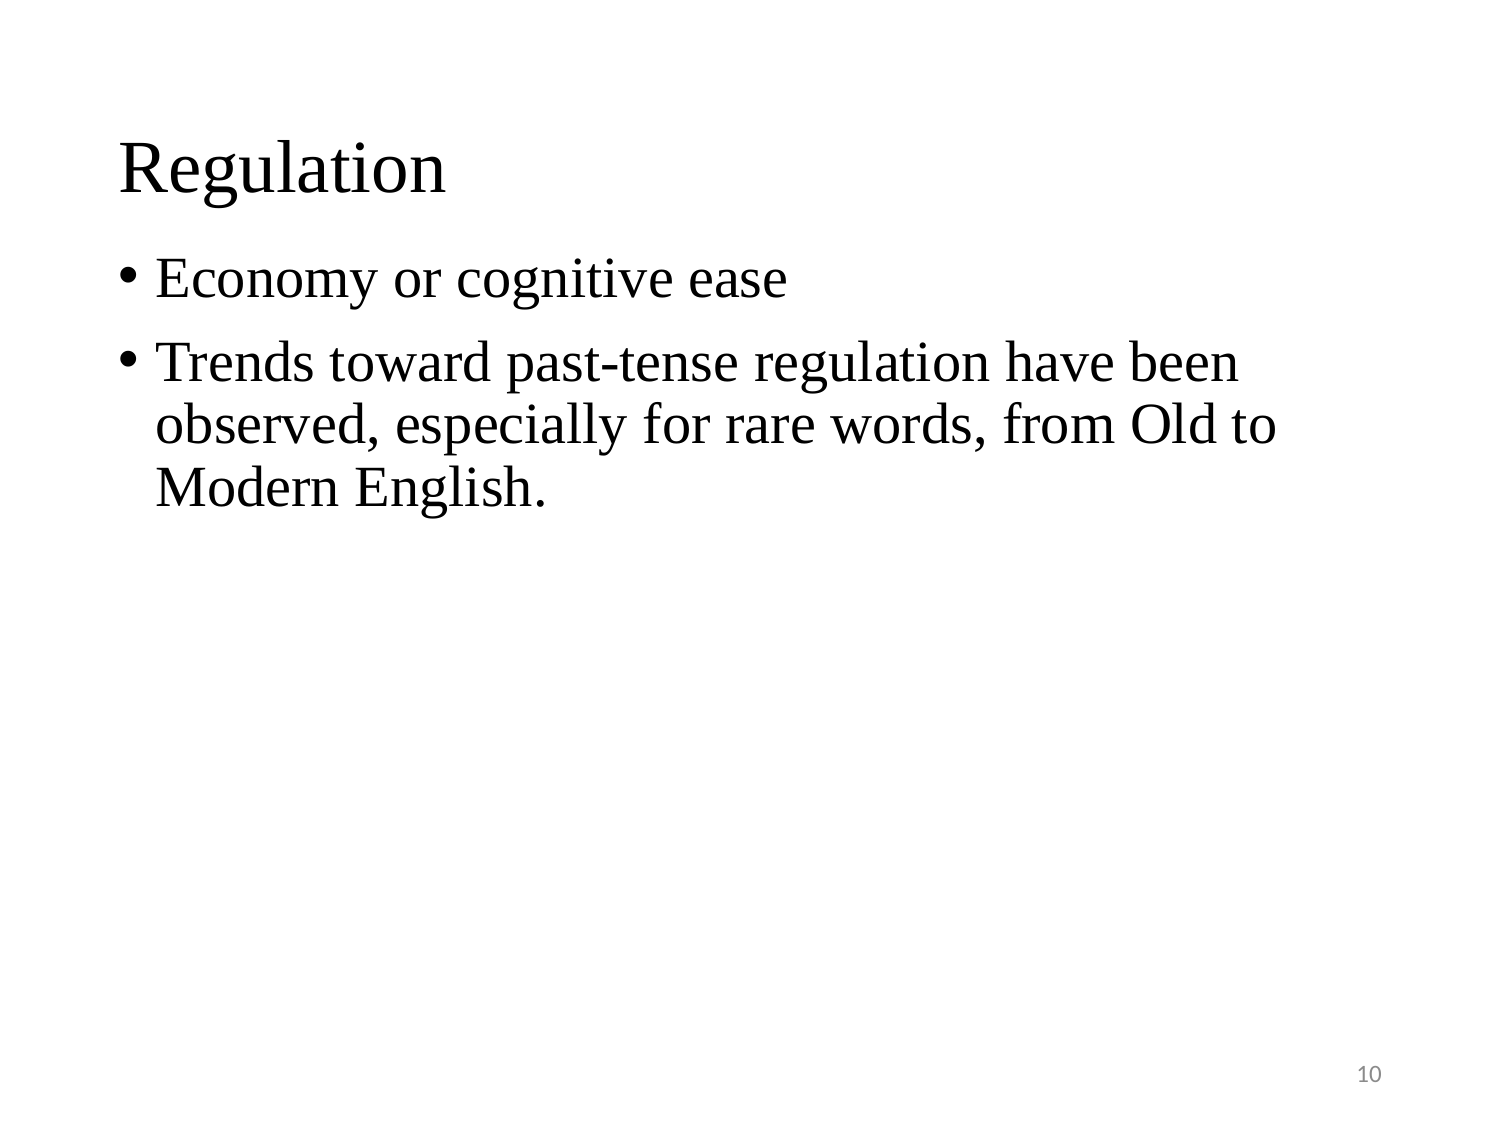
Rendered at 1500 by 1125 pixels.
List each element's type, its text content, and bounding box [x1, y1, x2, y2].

title Regulation [103, 59, 1397, 239]
slide_number 10 [1059, 1042, 1397, 1103]
list Economy or cognitive ease Trends toward past-tense regulation have been observed, especially for rare words, from Old to Modern English. [103, 239, 1397, 1014]
